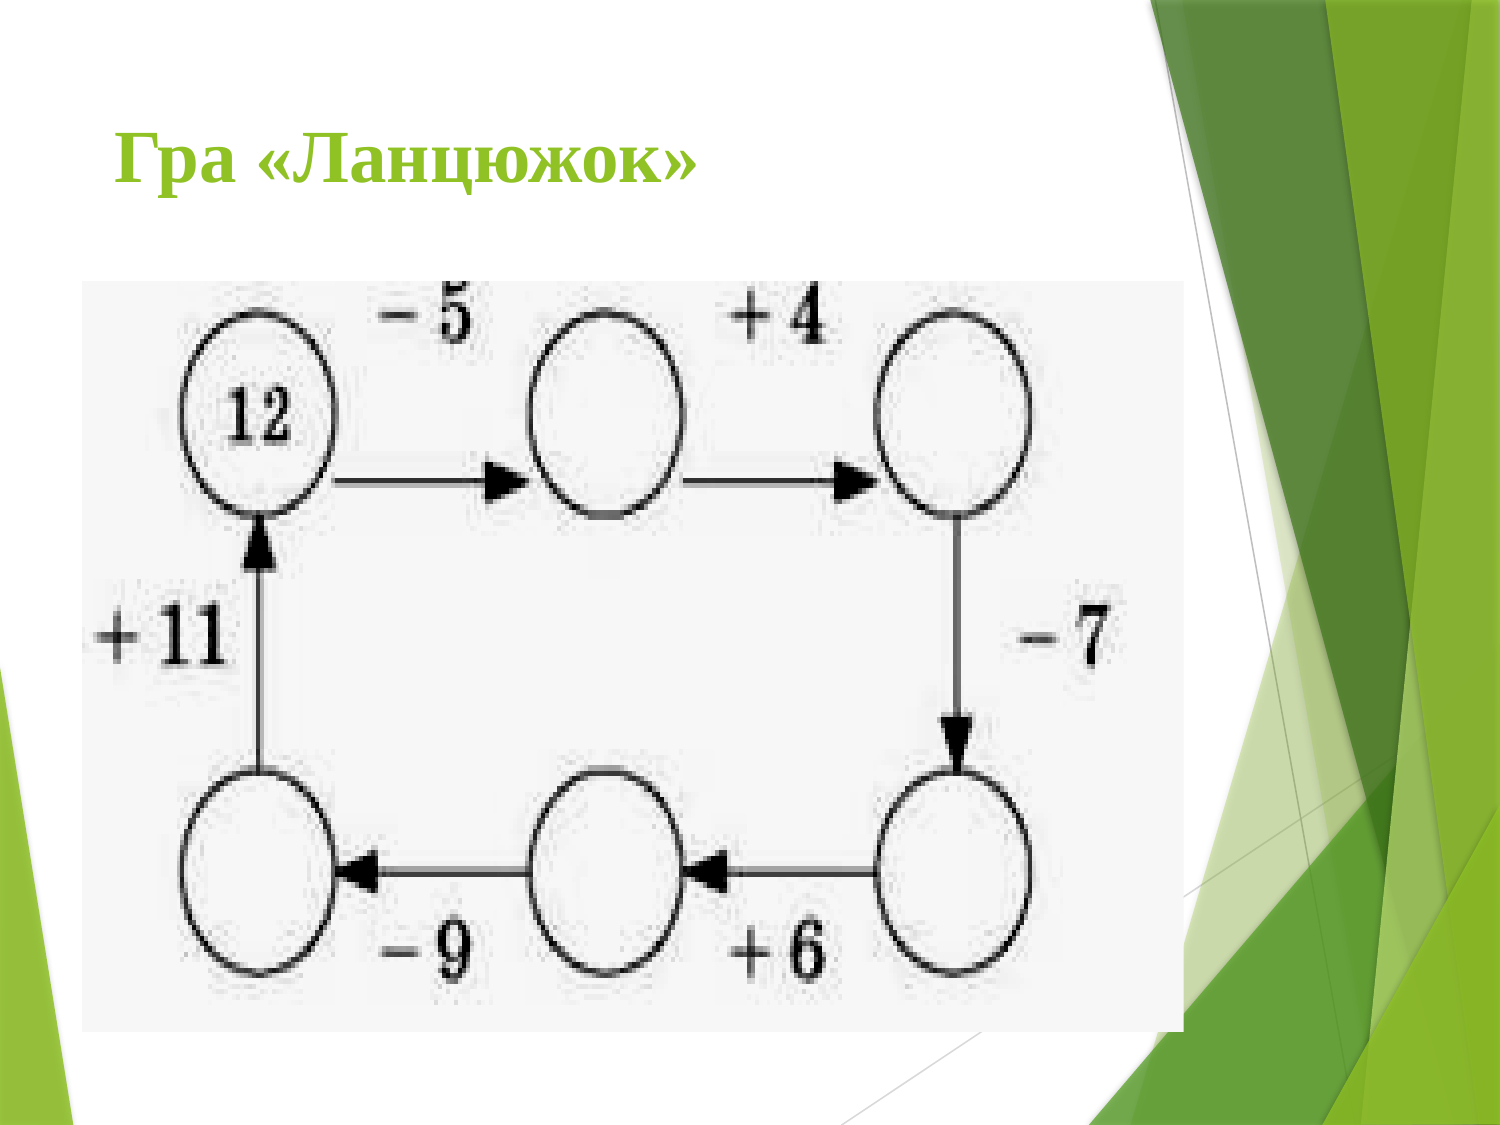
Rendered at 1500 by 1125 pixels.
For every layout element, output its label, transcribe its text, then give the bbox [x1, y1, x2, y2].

title Гра «Ланцюжок» [99, 99, 1142, 279]
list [81, 280, 1185, 1032]
